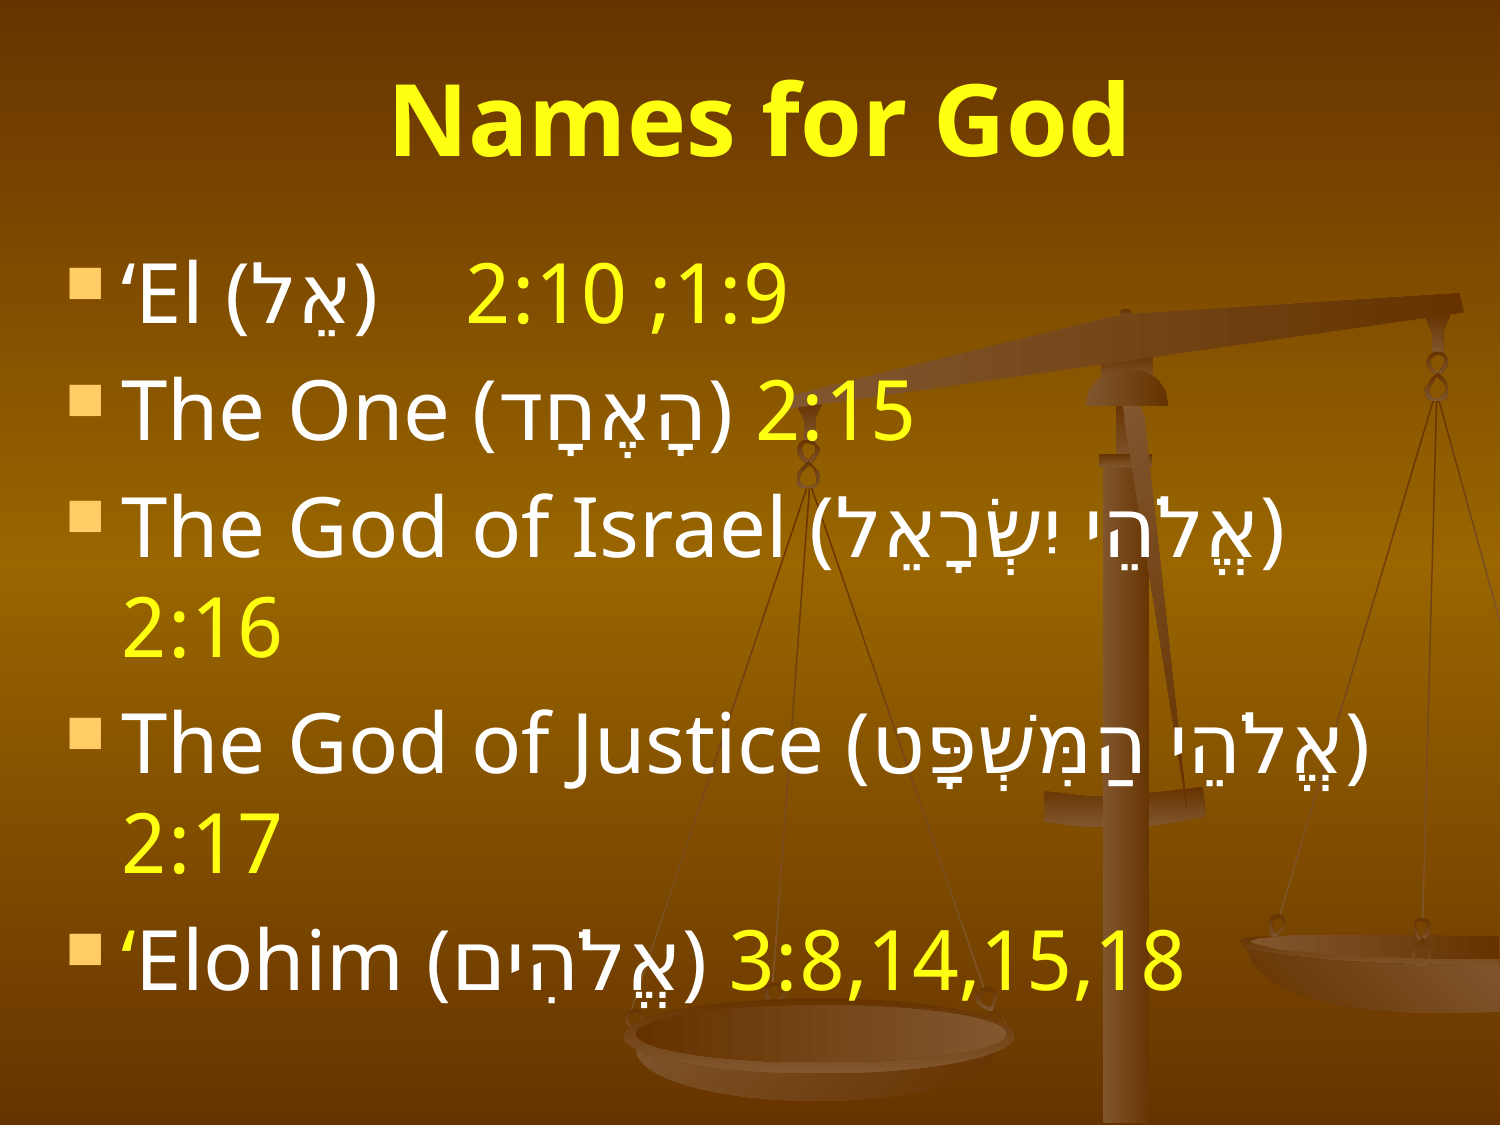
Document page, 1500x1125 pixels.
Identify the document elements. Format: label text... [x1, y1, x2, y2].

title Names for God [0, 0, 1500, 234]
list ‘El (אֵל) 1:9; 2:10 The One (הָאֶחָד) 2:15 The God of Israel (אֱלֹהֵי יִשְׂרָאֵל) 2:16 The God of Justice (אֱלֹהֵי הַמִּשְׁפָּט) 2:17 ‘Elohim (אֱלֹהִים) 3:8,14,15,18 [50, 233, 1463, 1075]
